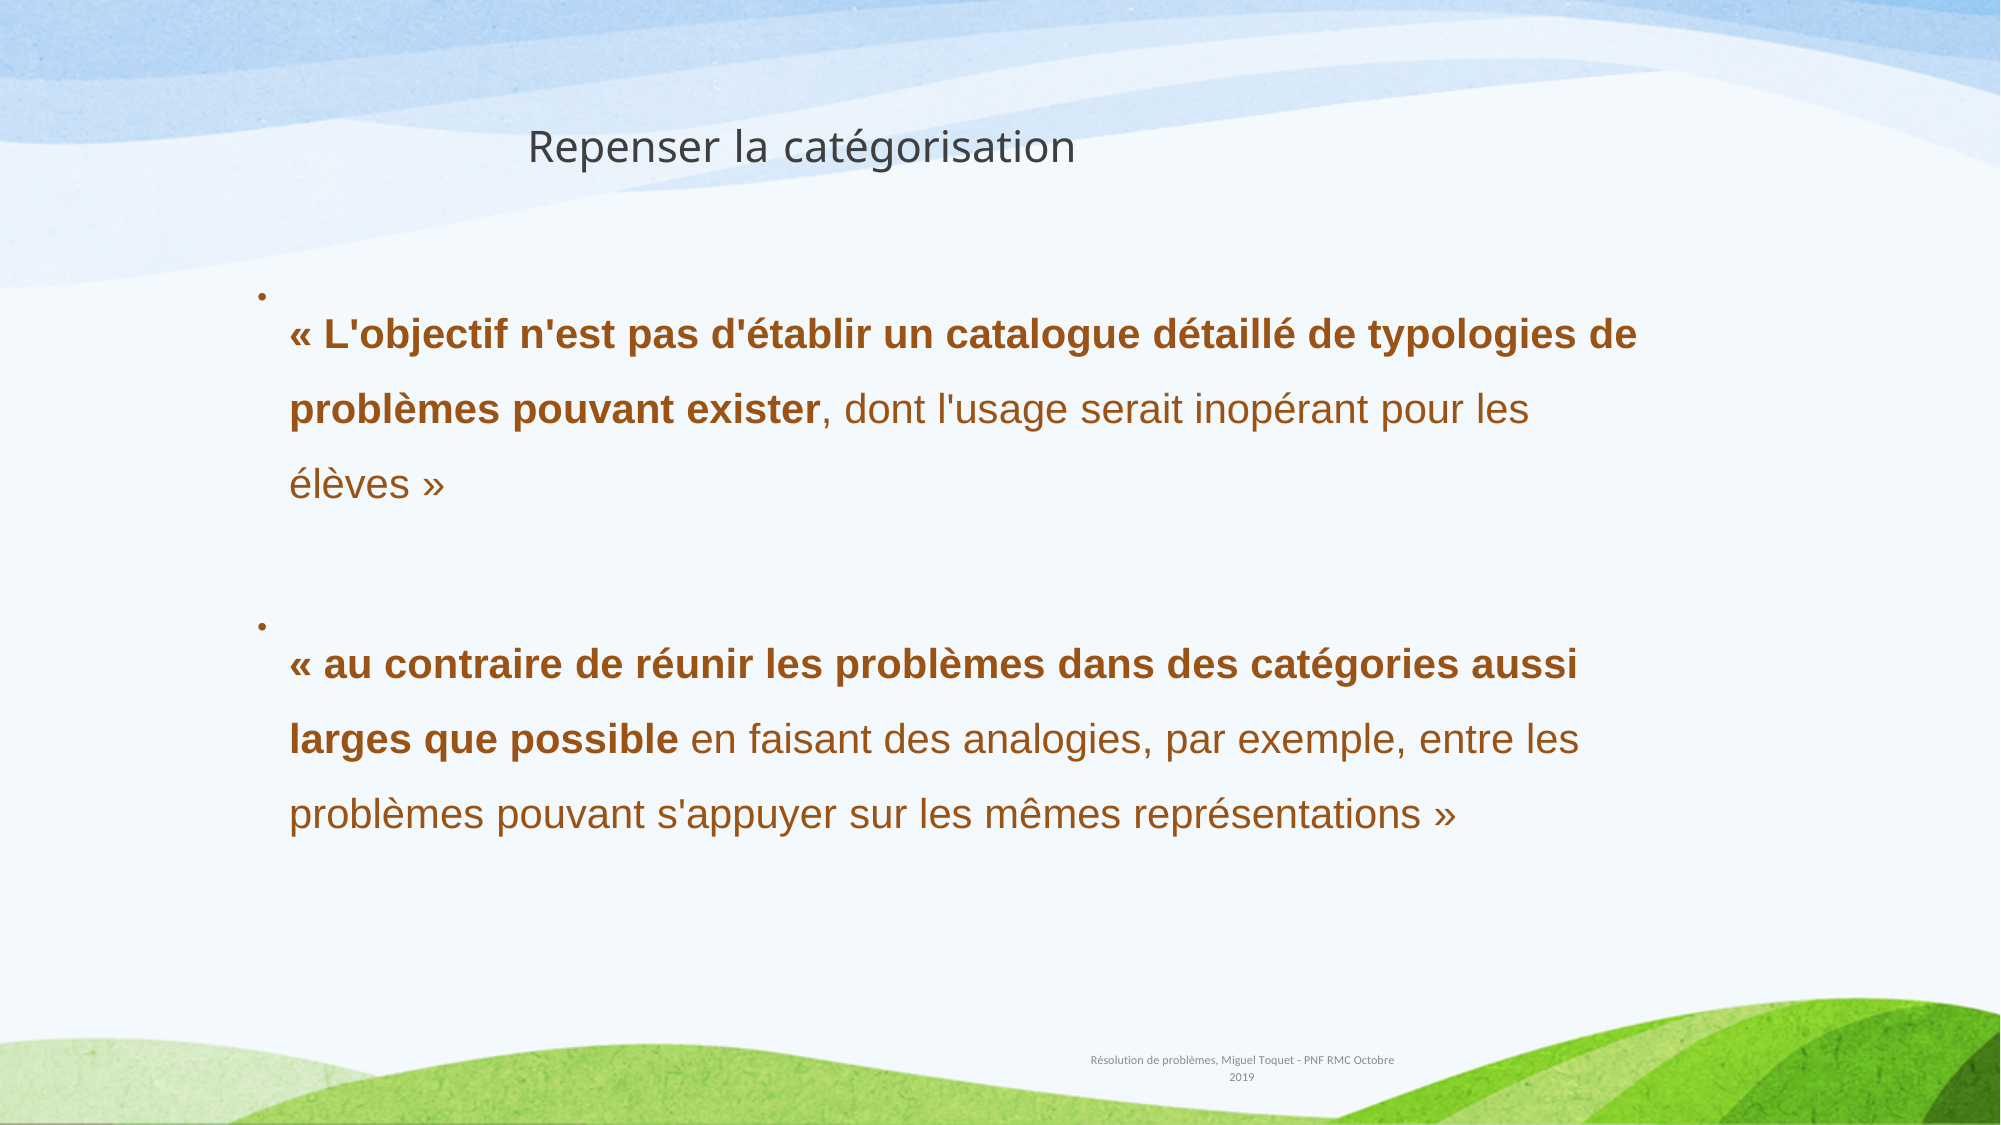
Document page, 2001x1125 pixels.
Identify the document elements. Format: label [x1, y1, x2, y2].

text_box [1068, 1053, 1417, 1087]
text_box [255, 281, 1665, 811]
text_box [463, 86, 1476, 173]
picture [0, 0, 2001, 1125]
